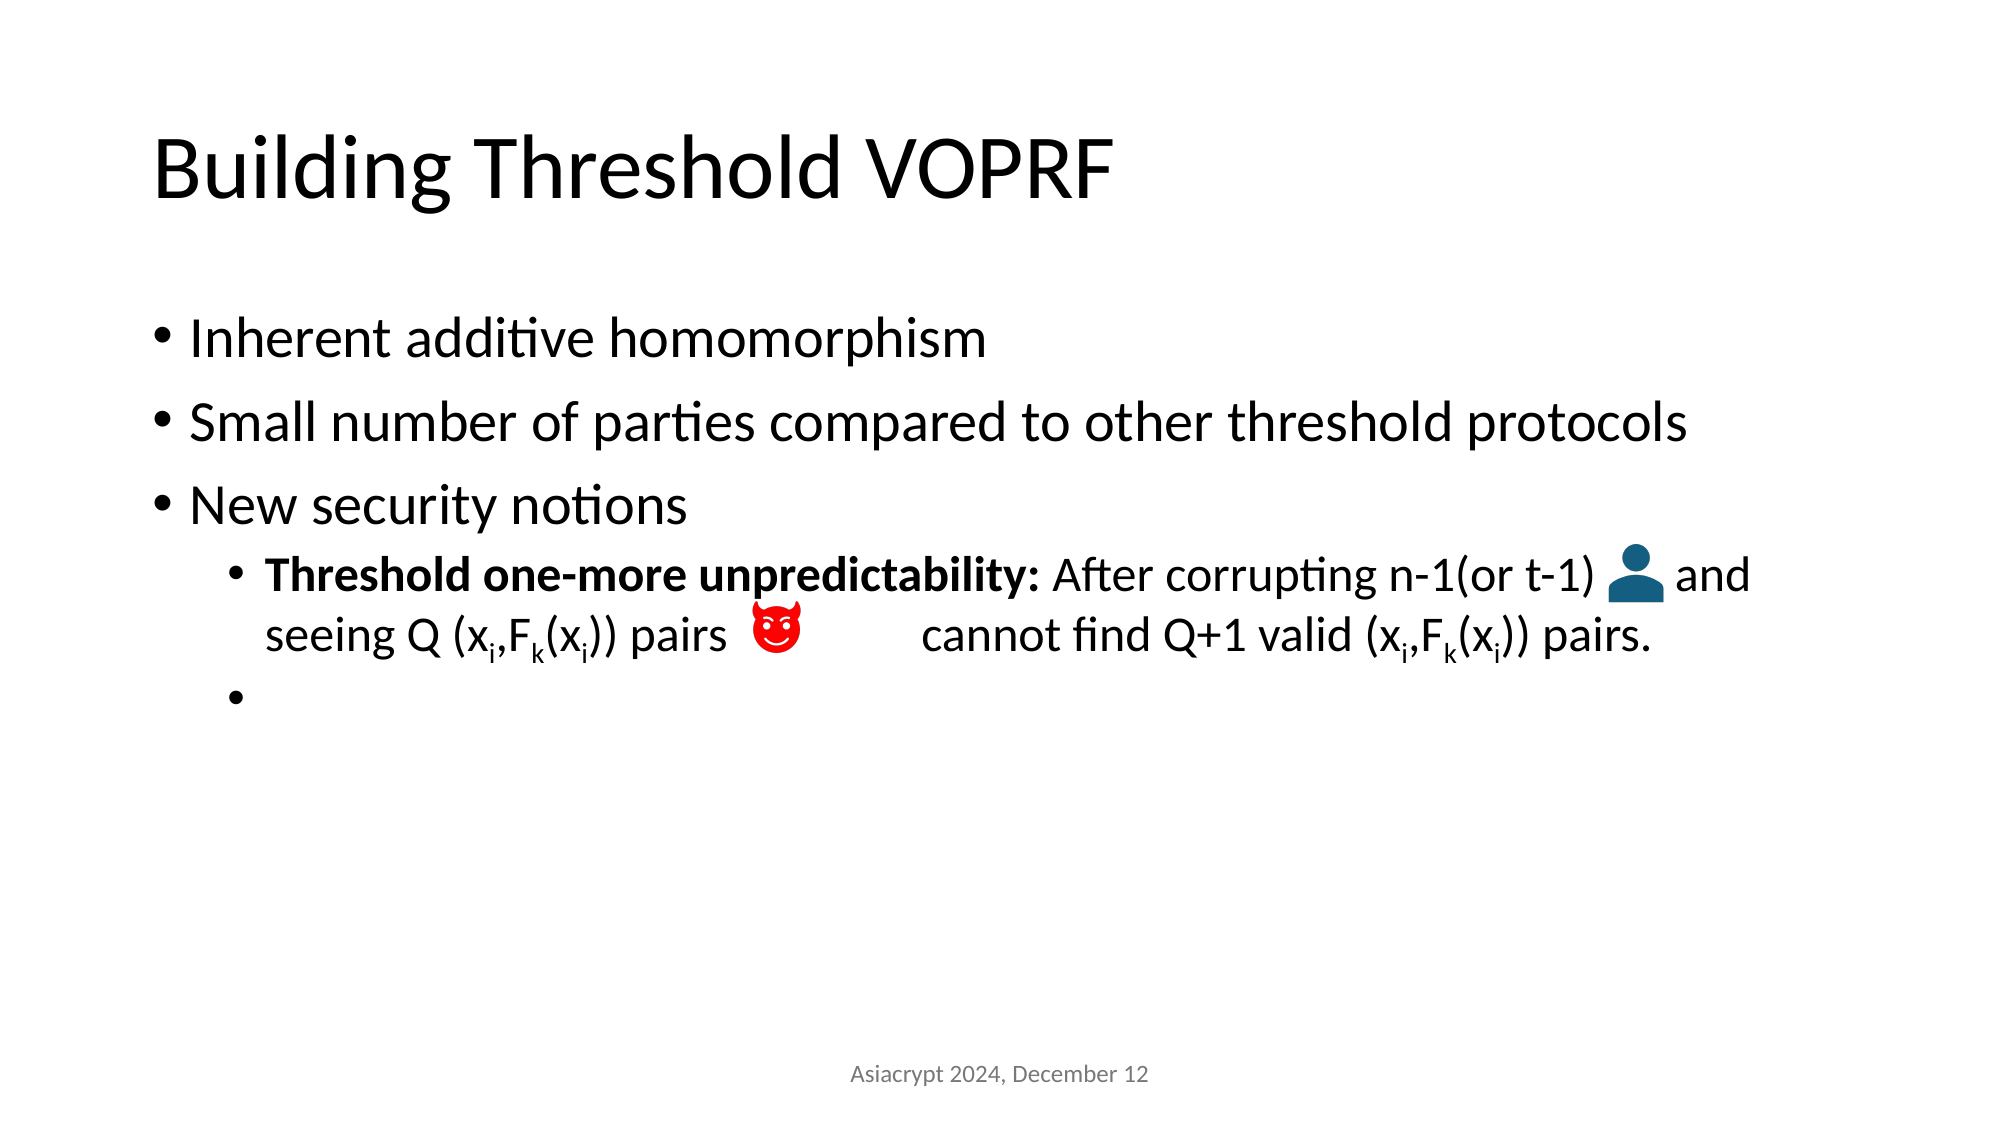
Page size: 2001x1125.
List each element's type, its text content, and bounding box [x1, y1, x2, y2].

picture [747, 600, 807, 659]
list Inherent additive homomorphism Small number of parties compared to other threshold protocols New security notions Threshold one-more unpredictability: After corrupting n-1(or t-1) and seeing Q (xi,Fk(xi)) pairs cannot find Q+1 valid (xi,Fk(xi)) pairs. Threshold one-more PRF security: After corrupting n-1(or t-1) and seeing Q (xi,yi) and ctr<Q (xi,Fk(xi)) pairs cannot correctly determine the source of Q yi. [137, 299, 1863, 1014]
footer Asiacrypt 2024, December 12 [662, 1042, 1338, 1103]
picture [1595, 532, 1677, 614]
title Building Threshold VOPRF [137, 59, 1863, 278]
